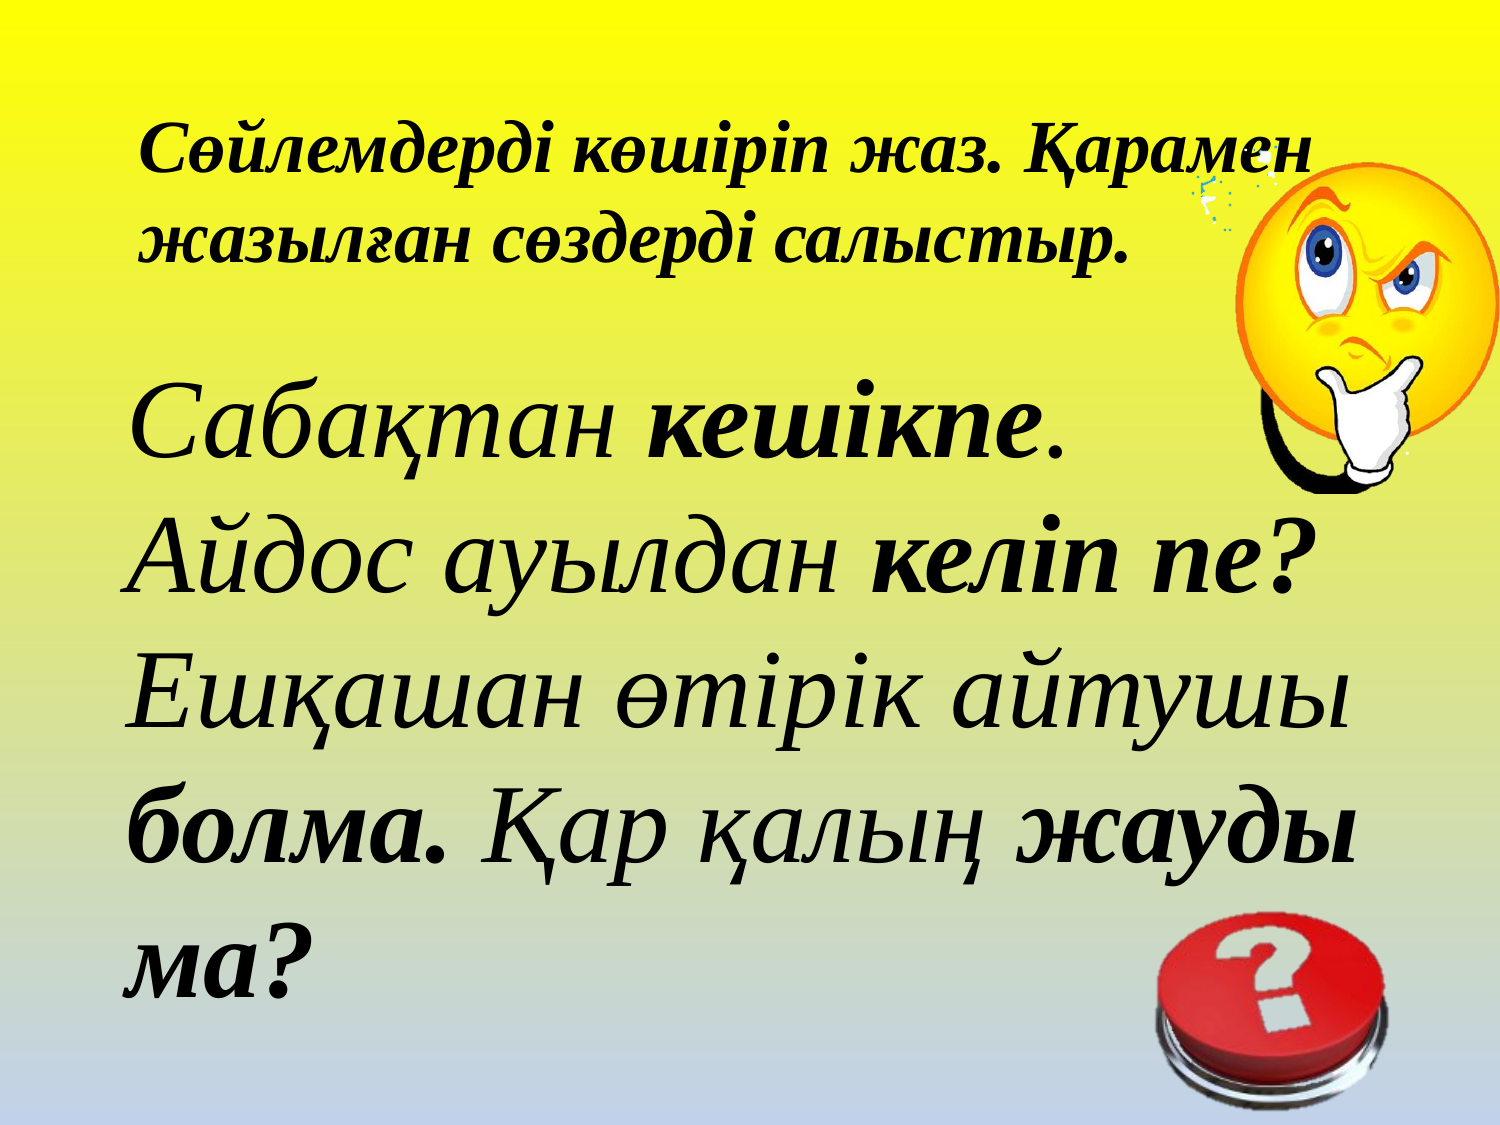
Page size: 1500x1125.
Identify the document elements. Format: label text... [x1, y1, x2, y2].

text_box Сабақтан кешікпе. Айдос ауылдан келіп пе? Ешқашан өтірік айтушы болма. Қар қалың жауды ма? [112, 338, 1376, 1028]
picture [1115, 869, 1430, 1125]
picture [1182, 136, 1500, 494]
text_box Сөйлемдерді көшіріп жаз. Қарамен жазылған сөздерді салыстыр. [123, 89, 1376, 330]
